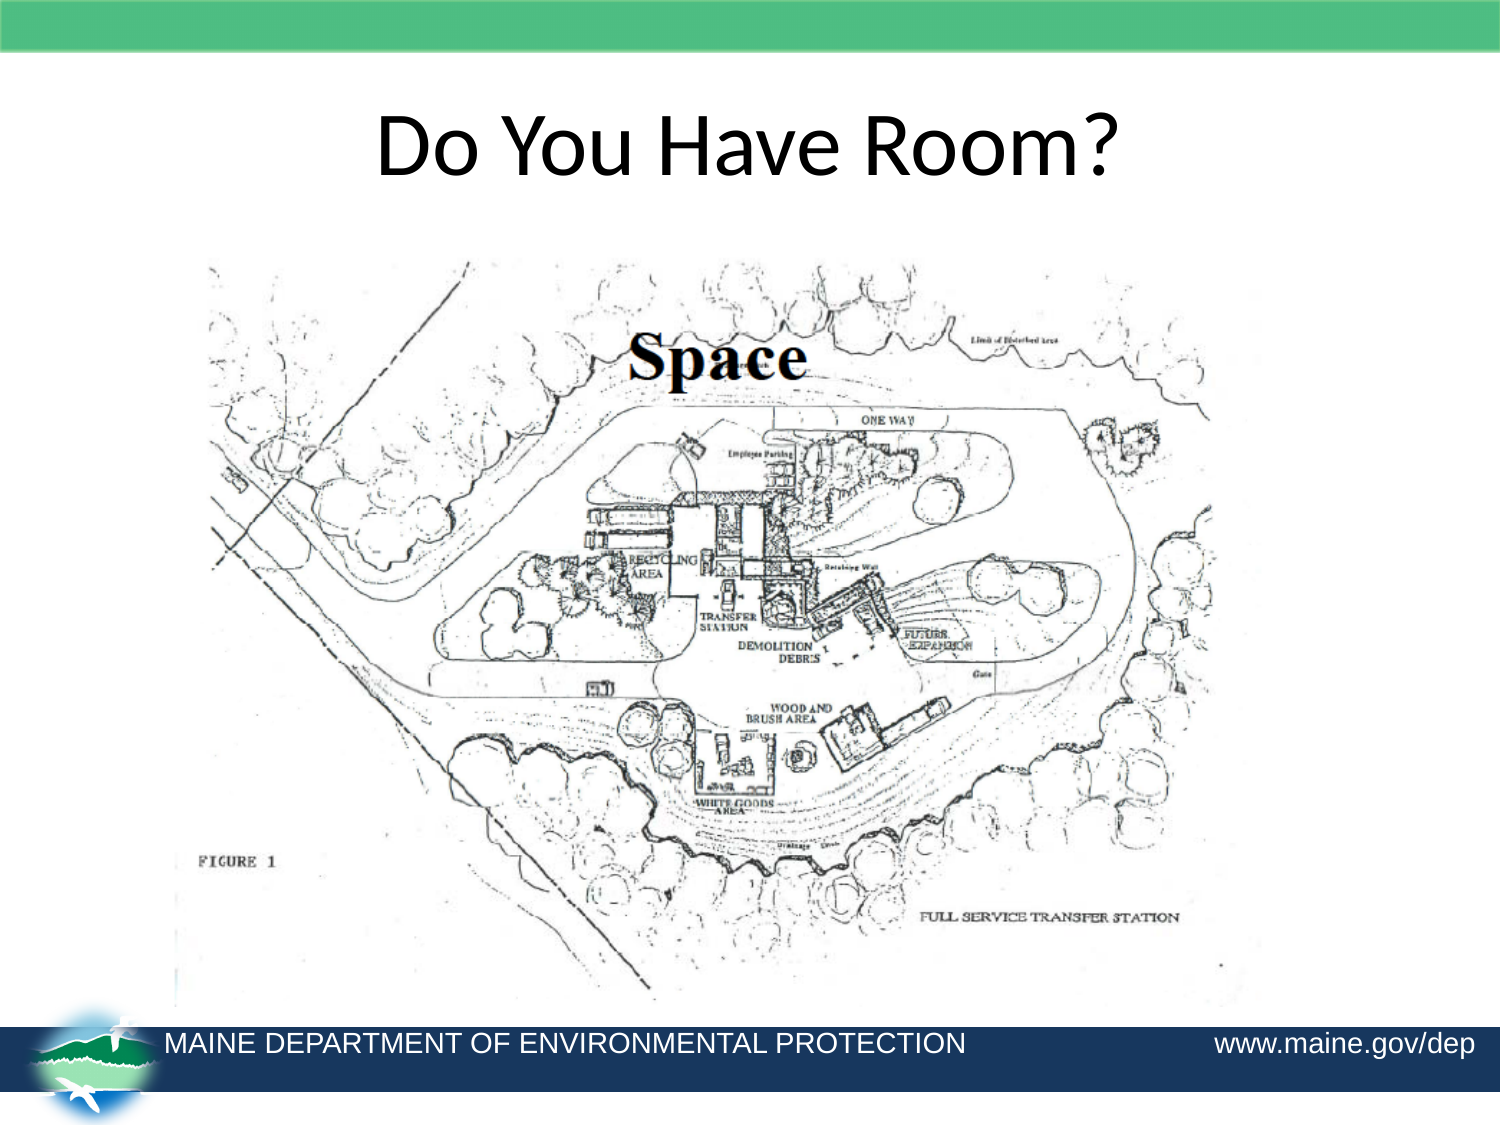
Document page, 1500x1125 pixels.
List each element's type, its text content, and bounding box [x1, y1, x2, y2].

title Do You Have Room? [75, 45, 1425, 233]
picture [33, 1022, 155, 1107]
picture [162, 238, 1263, 1007]
